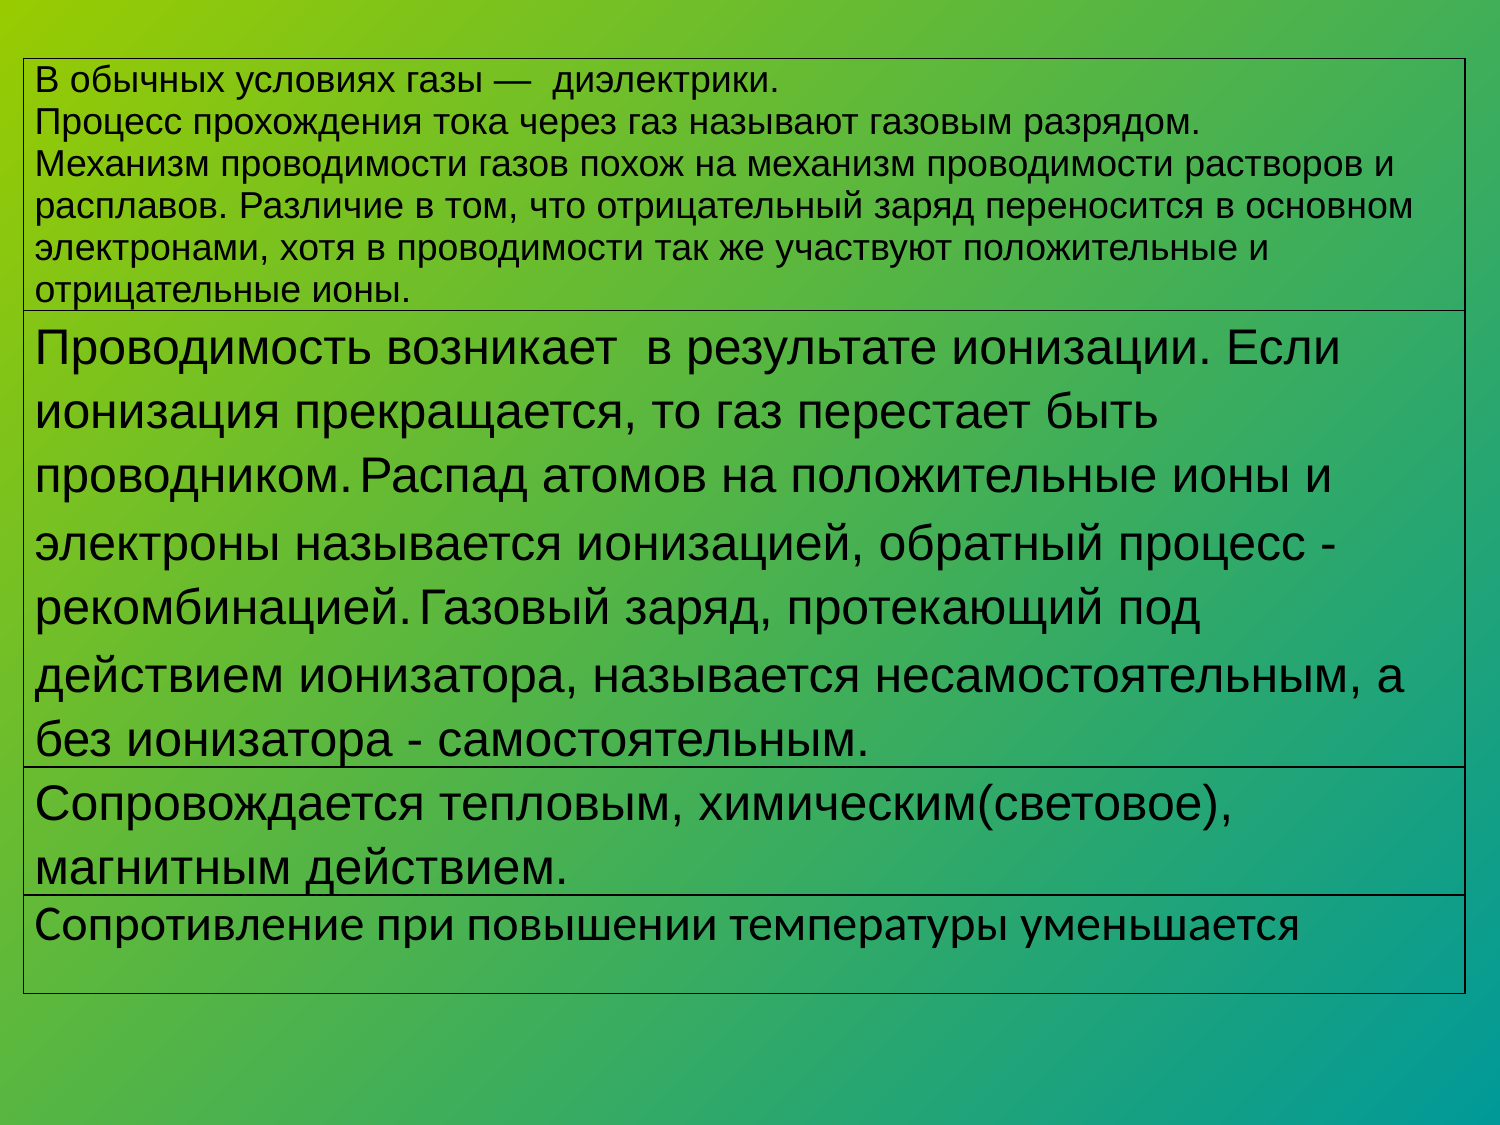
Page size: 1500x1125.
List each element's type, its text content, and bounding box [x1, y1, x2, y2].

table_cell Проводимость возникает в результате ионизации. Если ионизация прекращается, то газ перестает быть проводником. Распад атомов на положительные ионы и электроны называется ионизацией, обратный процесс - рекомбинацией. Газовый заряд, протекающий под действием ионизатора, называется несамостоятельным, а без ионизатора - самостоятельным. [24, 311, 1464, 766]
table_cell Сопровождается тепловым, химическим(световое), магнитным действием. [24, 768, 1464, 894]
table_cell Сопротивление при повышении температуры уменьшается [24, 896, 1464, 993]
table_header В обычных условиях газы — диэлектрики. Процесс прохождения тока через газ называют газовым разрядом. Механизм проводимости газов похож на механизм проводимости растворов и расплавов. Различие в том, что отрицательный заряд переносится в основном электронами, хотя в проводимости так же участвуют положительные и отрицательные ионы. [24, 59, 1464, 310]
